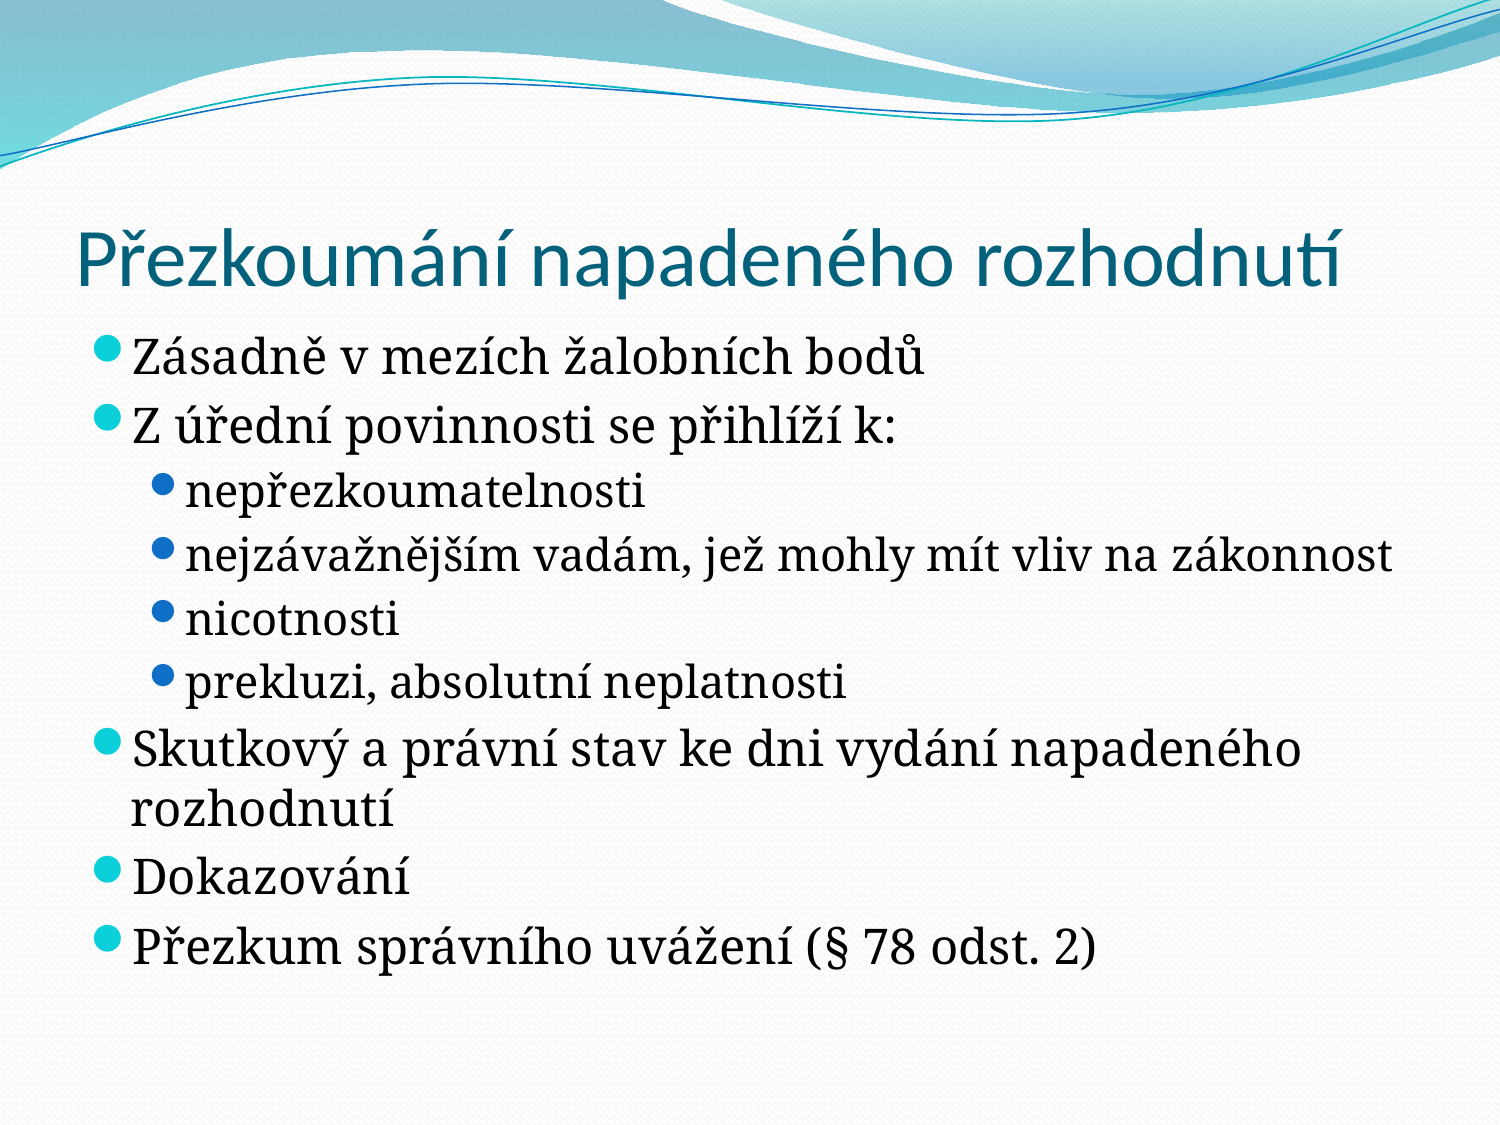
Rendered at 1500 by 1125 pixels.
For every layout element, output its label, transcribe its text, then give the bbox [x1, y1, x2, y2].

title Přezkoumání napadeného rozhodnutí [74, 115, 1426, 304]
list Zásadně v mezích žalobních bodů Z úřední povinnosti se přihlíží k: nepřezkoumatelnosti nejzávažnějším vadám, jež mohly mít vliv na zákonnost nicotnosti prekluzi, absolutní neplatnosti Skutkový a právní stav ke dni vydání napadeného rozhodnutí Dokazování Přezkum správního uvážení (§ 78 odst. 2) [74, 317, 1426, 1038]
